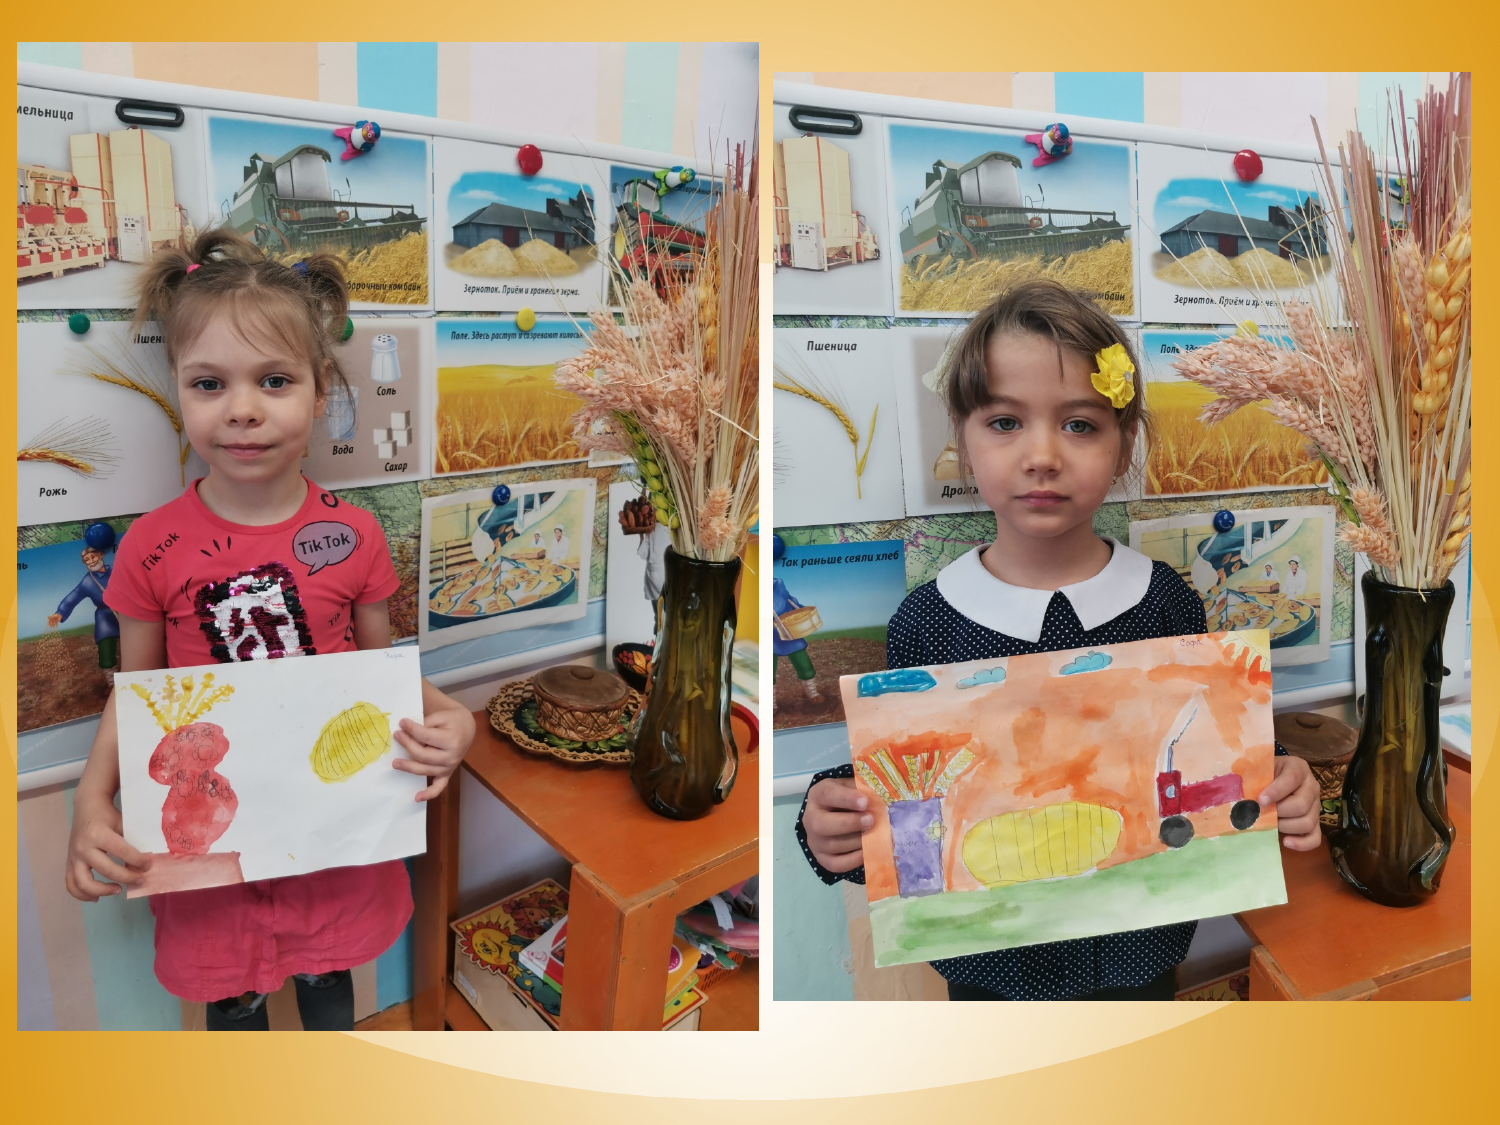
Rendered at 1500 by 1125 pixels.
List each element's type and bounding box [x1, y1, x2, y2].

picture [17, 42, 759, 1031]
picture [773, 71, 1471, 1002]
